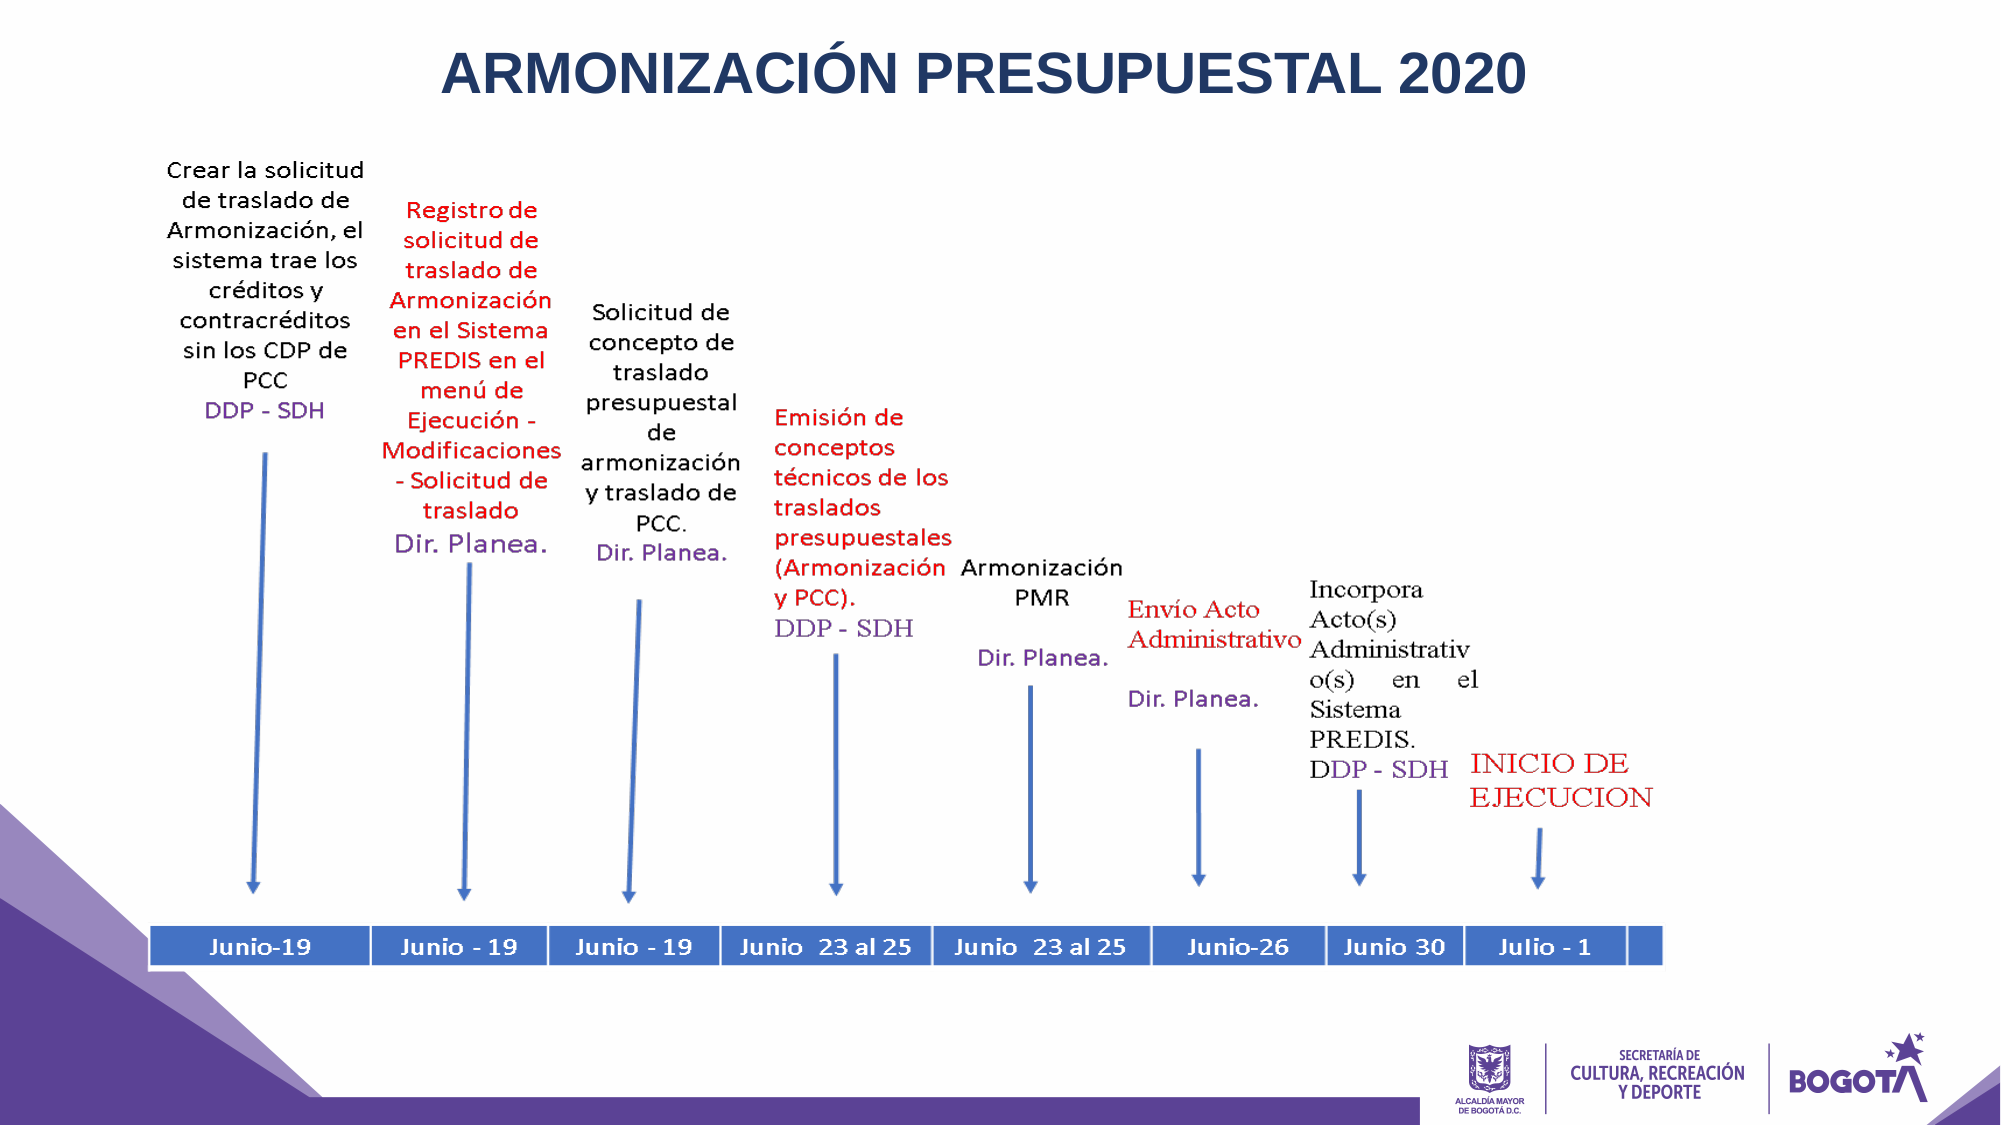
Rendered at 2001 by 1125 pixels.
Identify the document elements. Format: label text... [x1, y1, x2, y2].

picture [0, 0, 2001, 1125]
text_box ARMONIZACIÓN PRESUPUESTAL 2020 [425, 27, 1544, 147]
